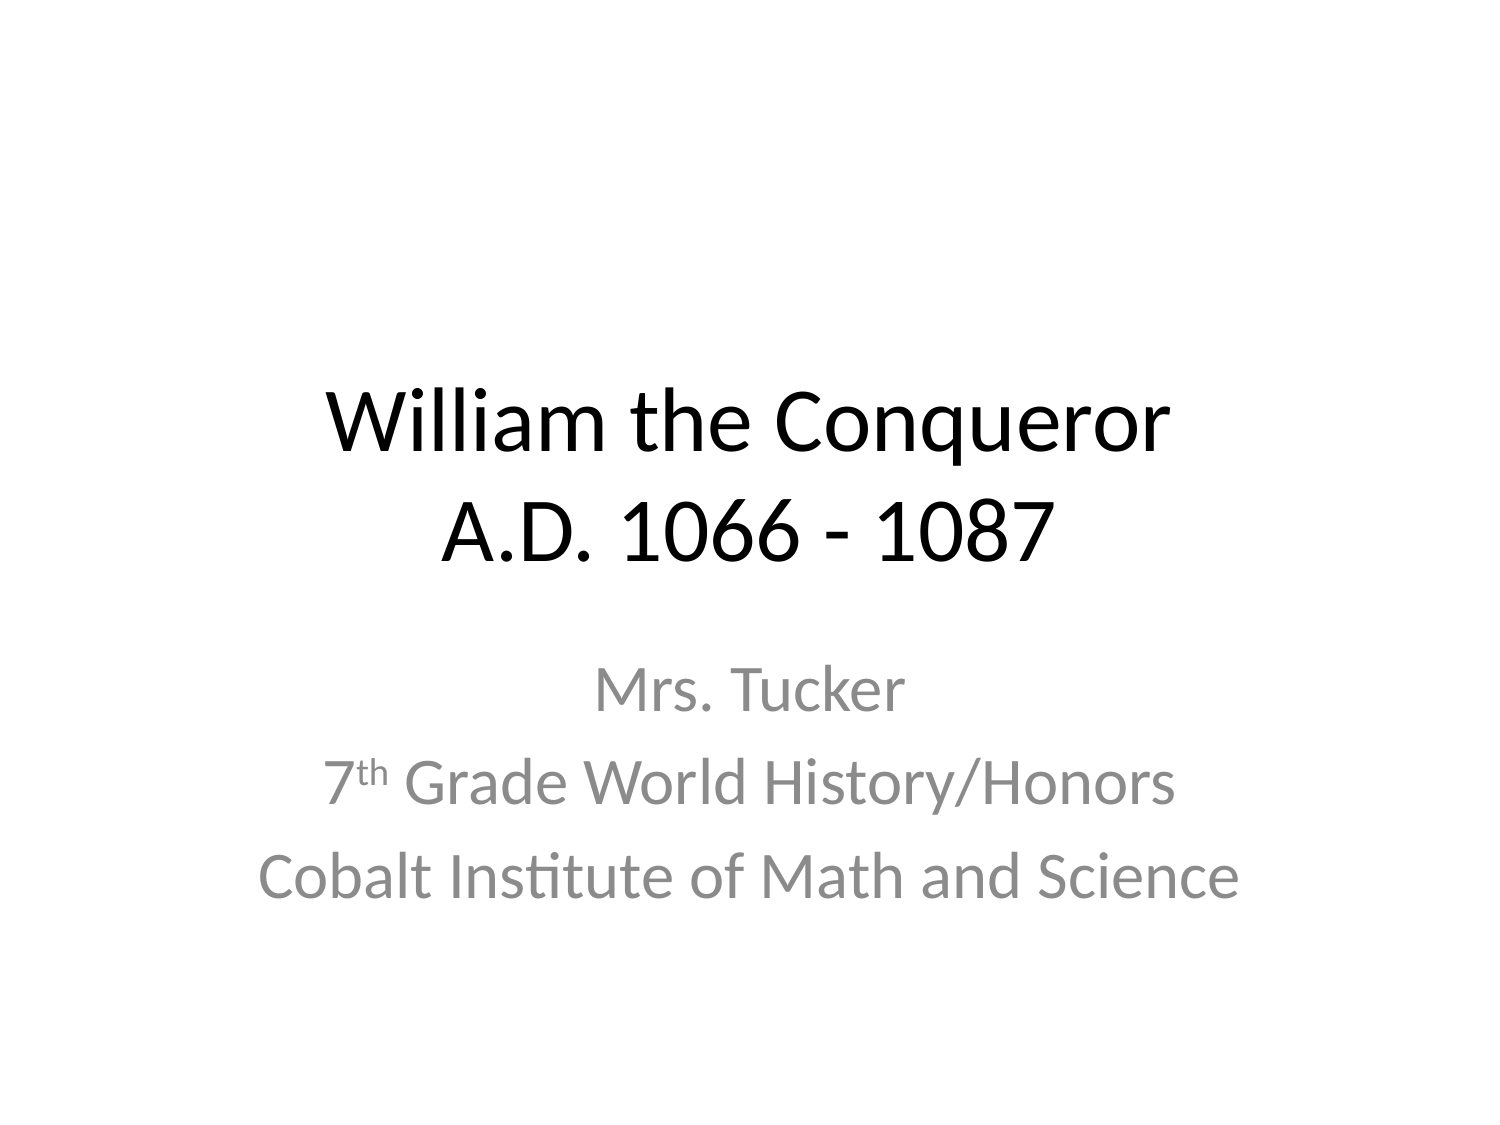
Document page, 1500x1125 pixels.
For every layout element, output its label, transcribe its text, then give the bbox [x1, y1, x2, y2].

subtitle Mrs. Tucker 7th Grade World History/Honors Cobalt Institute of Math and Science [225, 637, 1275, 925]
title William the Conqueror A.D. 1066 - 1087 [112, 349, 1388, 591]
